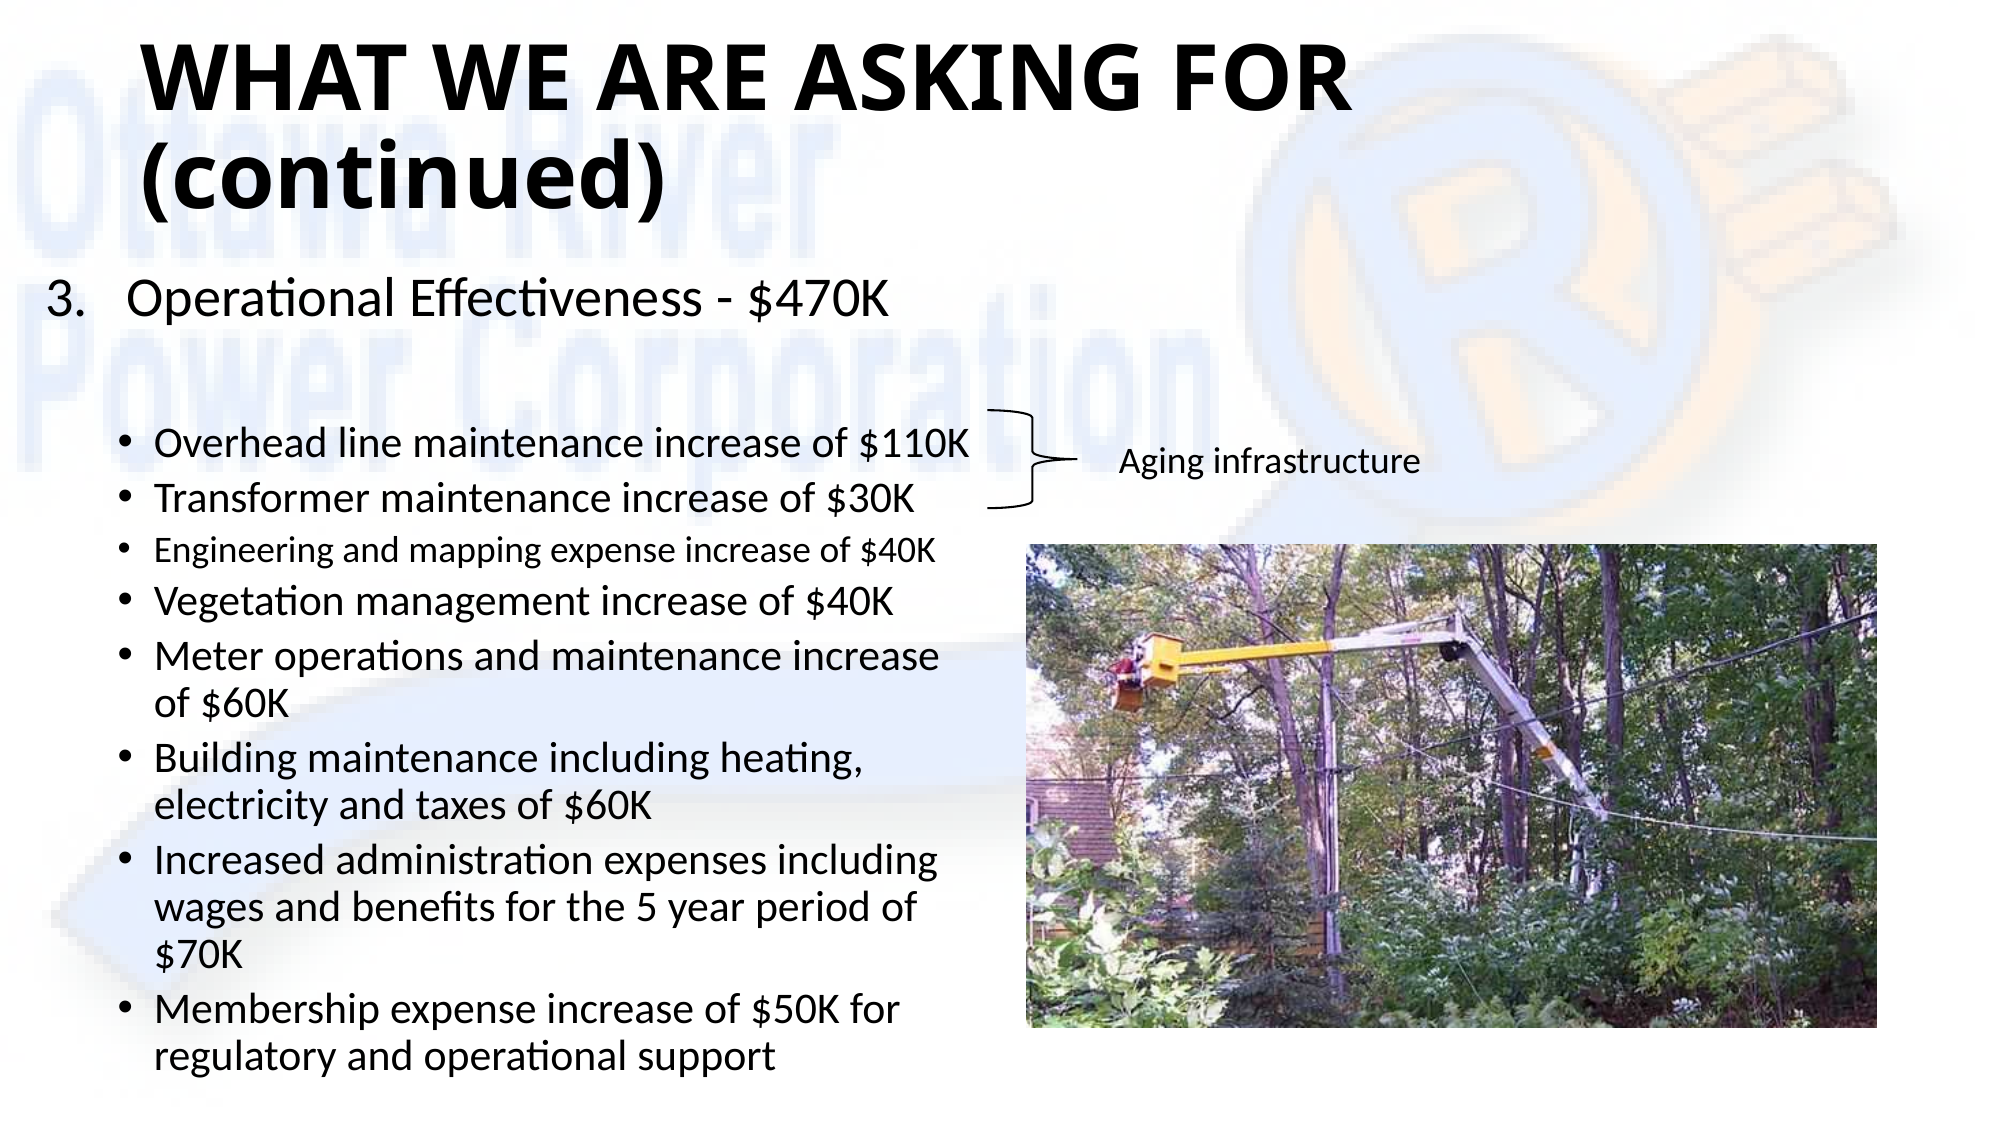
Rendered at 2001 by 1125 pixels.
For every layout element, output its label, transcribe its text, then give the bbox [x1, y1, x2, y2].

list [1026, 544, 1877, 1029]
list Operational Effectiveness - $470K Overhead line maintenance increase of $110K Transformer maintenance increase of $30K Engineering and mapping expense increase of $40K Vegetation management increase of $40K Meter operations and maintenance increase of $60K Building maintenance including heating, electricity and taxes of $60K Increased administration expenses including wages and benefits for the 5 year period of $70K Membership expense increase of $50K for regulatory and operational support [30, 260, 988, 1098]
title WHAT WE ARE ASKING FOR (continued) [125, 21, 1850, 239]
text_box [987, 409, 1078, 509]
text_box Aging infrastructure [1104, 429, 1477, 489]
